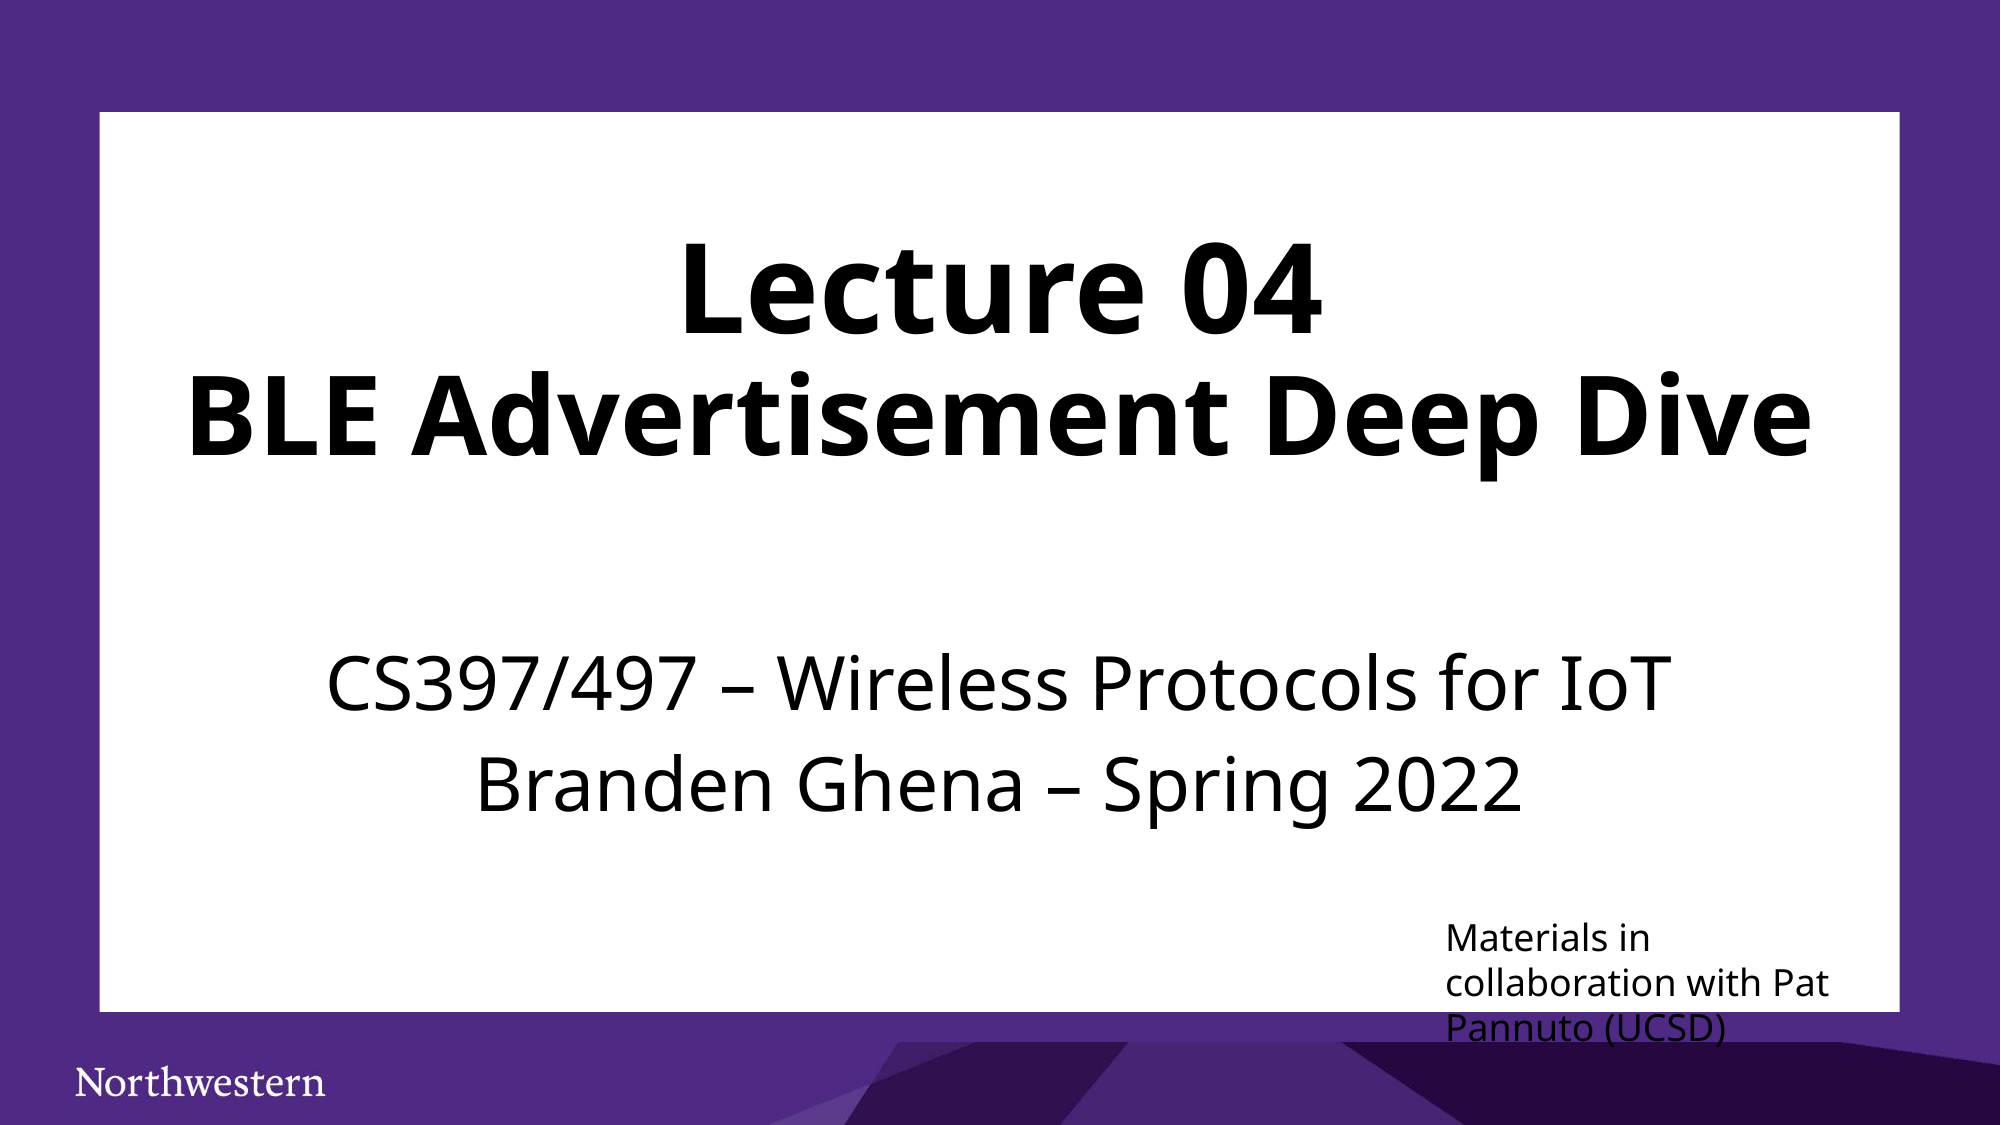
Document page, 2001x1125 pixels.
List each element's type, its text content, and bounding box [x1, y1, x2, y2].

title Lecture 04 BLE Advertisement Deep Dive [99, 112, 1900, 488]
subtitle CS397/497 – Wireless Protocols for IoT Branden Ghena – Spring 2022 [99, 637, 1900, 863]
picture [0, 1042, 2000, 1125]
text_box Materials in collaboration with Pat Pannuto (UCSD) [1430, 906, 1900, 1057]
